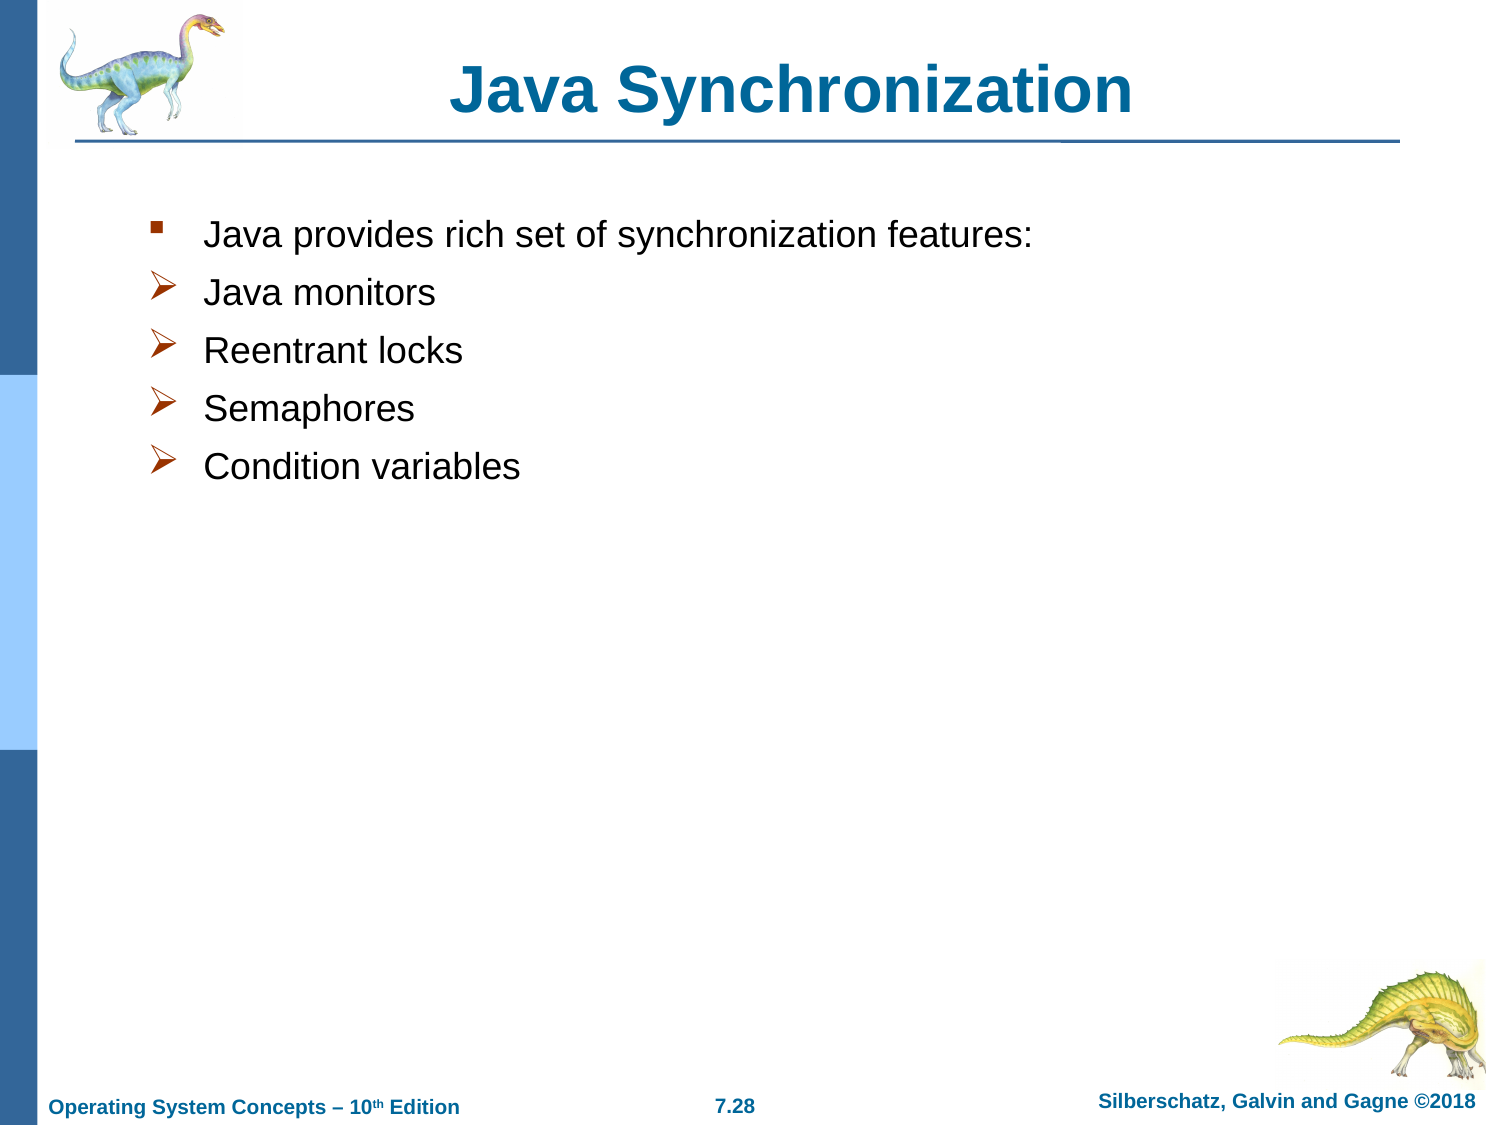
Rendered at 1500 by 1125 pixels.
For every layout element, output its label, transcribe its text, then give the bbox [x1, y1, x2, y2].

title Java Synchronization [160, 38, 1425, 133]
picture [1275, 959, 1486, 1090]
picture [46, 0, 243, 149]
list Java provides rich set of synchronization features: Java monitors Reentrant locks Semaphores Condition variables [132, 202, 1400, 946]
